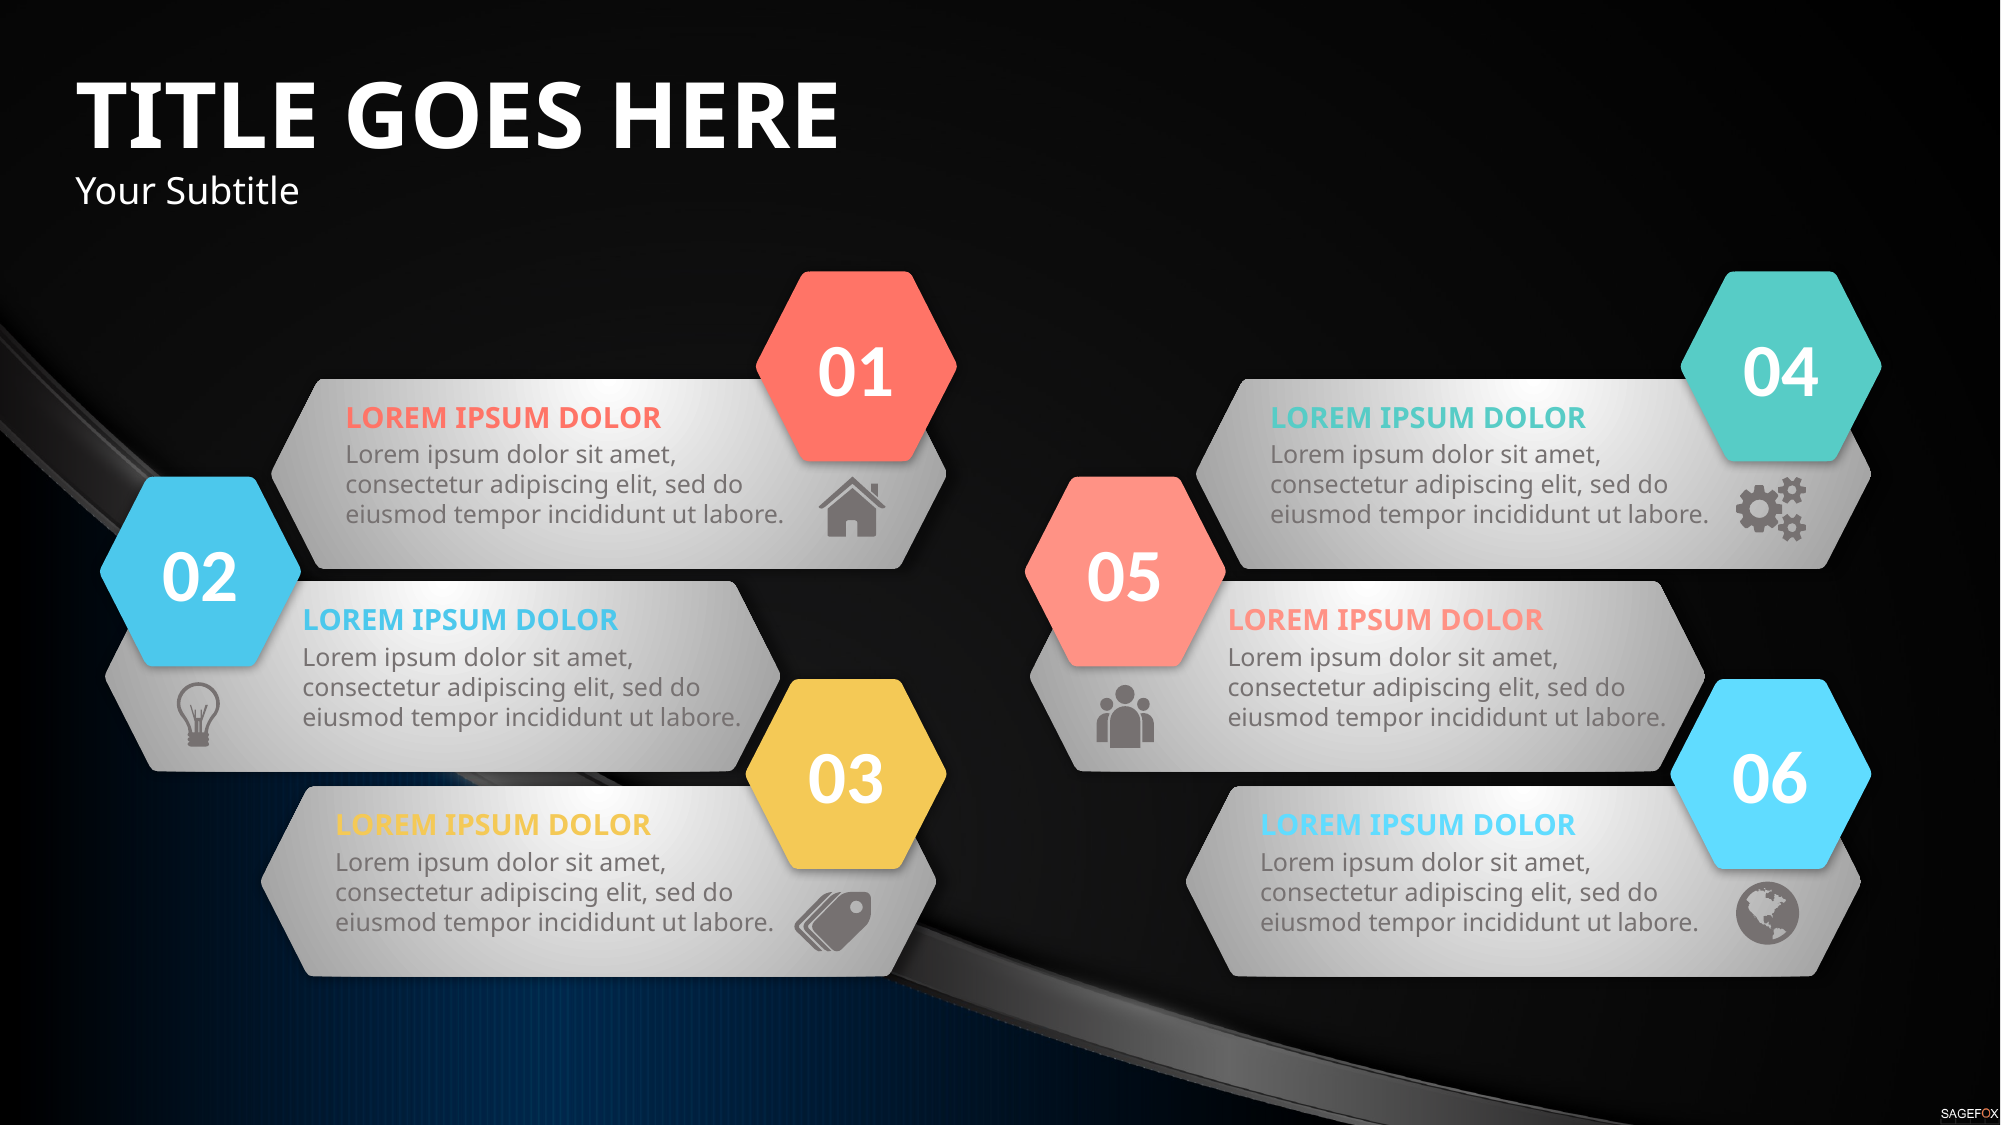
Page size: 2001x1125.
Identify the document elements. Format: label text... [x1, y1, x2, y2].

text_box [260, 786, 937, 977]
text_box 05 [1023, 475, 1227, 585]
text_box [1185, 786, 1862, 977]
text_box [271, 378, 947, 569]
text_box 01 [754, 270, 958, 390]
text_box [105, 581, 790, 772]
text_box TITLE GOES HERE Your Subtitle [60, 49, 1036, 220]
text_box 02 [98, 475, 302, 587]
text_box 03 [744, 678, 948, 798]
text_box 04 [1679, 270, 1883, 390]
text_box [1196, 378, 1872, 569]
picture [0, 0, 2001, 1125]
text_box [1029, 581, 1715, 772]
text_box 06 [1669, 678, 1873, 797]
